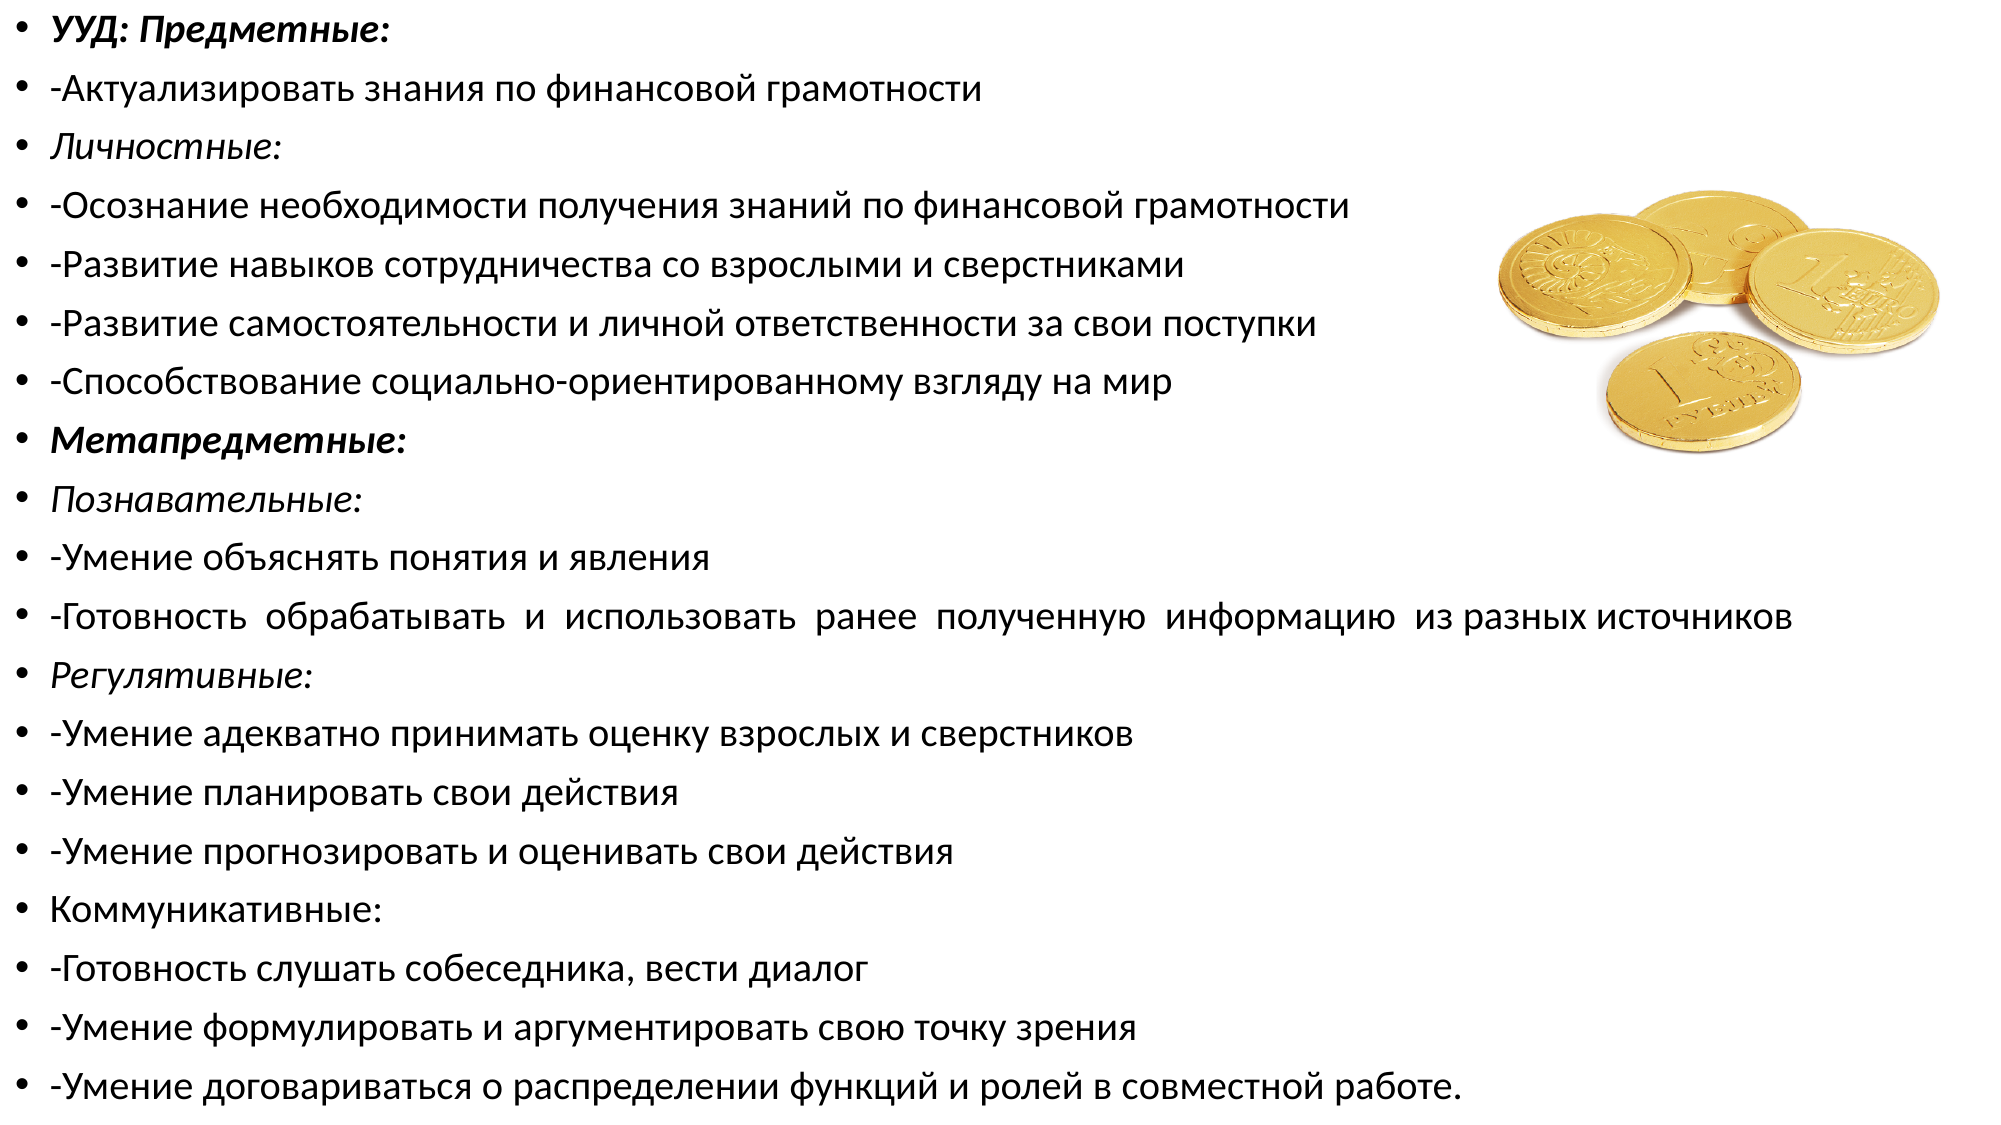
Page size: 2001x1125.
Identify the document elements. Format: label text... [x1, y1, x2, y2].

picture [1488, 160, 1948, 472]
list УУД: Предметные: -Актуализировать знания по финансовой грамотности Личностные: -Осознание необходимости получения знаний по финансовой грамотности -Развитие навыков сотрудничества со взрослыми и сверстниками -Развитие самостоятельности и личной ответственности за свои поступки -Способствование социально-ориентированному взгляду на мир Метапредметные: Познавательные: -Умение объяснять понятия и явления -Готовность обрабатывать и использовать ранее полученную информацию из разных источников Регулятивные: -Умение адекватно принимать оценку взрослых и сверстников -Умение планировать свои действия -Умение прогнозировать и оценивать свои действия Коммуникативные: -Готовность слушать собеседника, вести диалог -Умение формулировать и аргументировать свою точку зрения -Умение договариваться о распределении функций и ролей в совместной работе. [0, 0, 2000, 1125]
